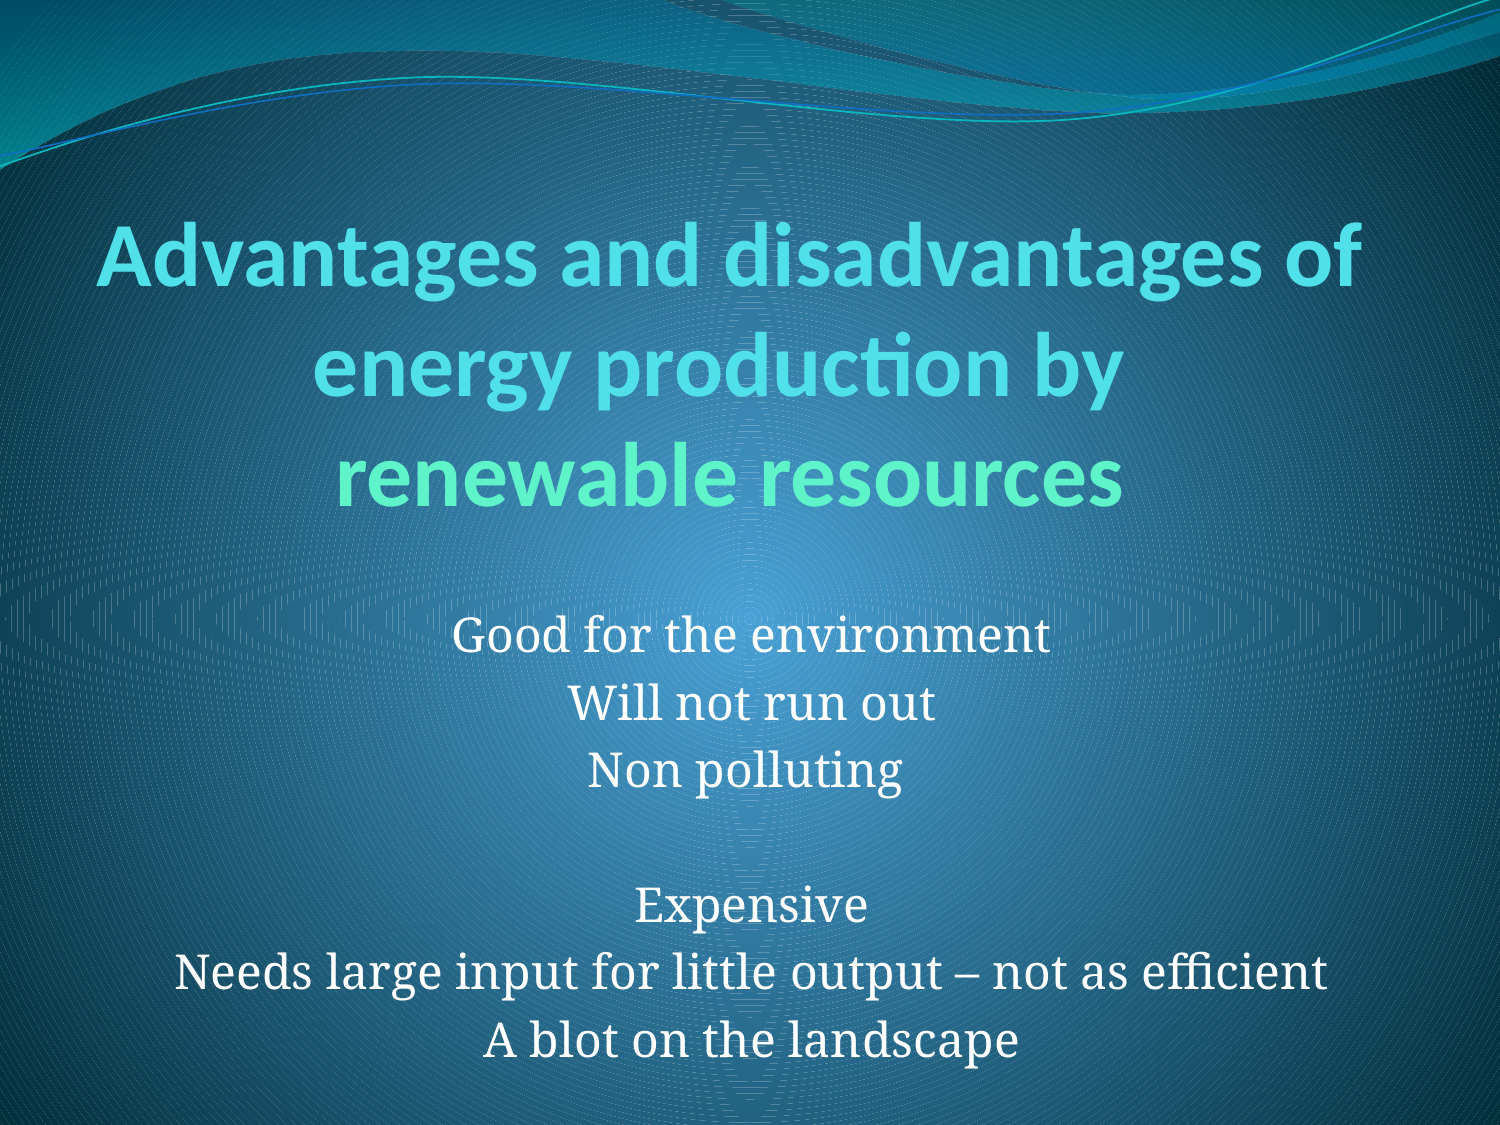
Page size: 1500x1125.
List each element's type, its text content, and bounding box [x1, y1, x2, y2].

subtitle Good for the environment Will not run out Non polluting Expensive Needs large input for little output – not as efficient A blot on the landscape [87, 529, 1376, 1079]
title Advantages and disadvantages of energy production by renewable resources [87, 224, 1376, 525]
